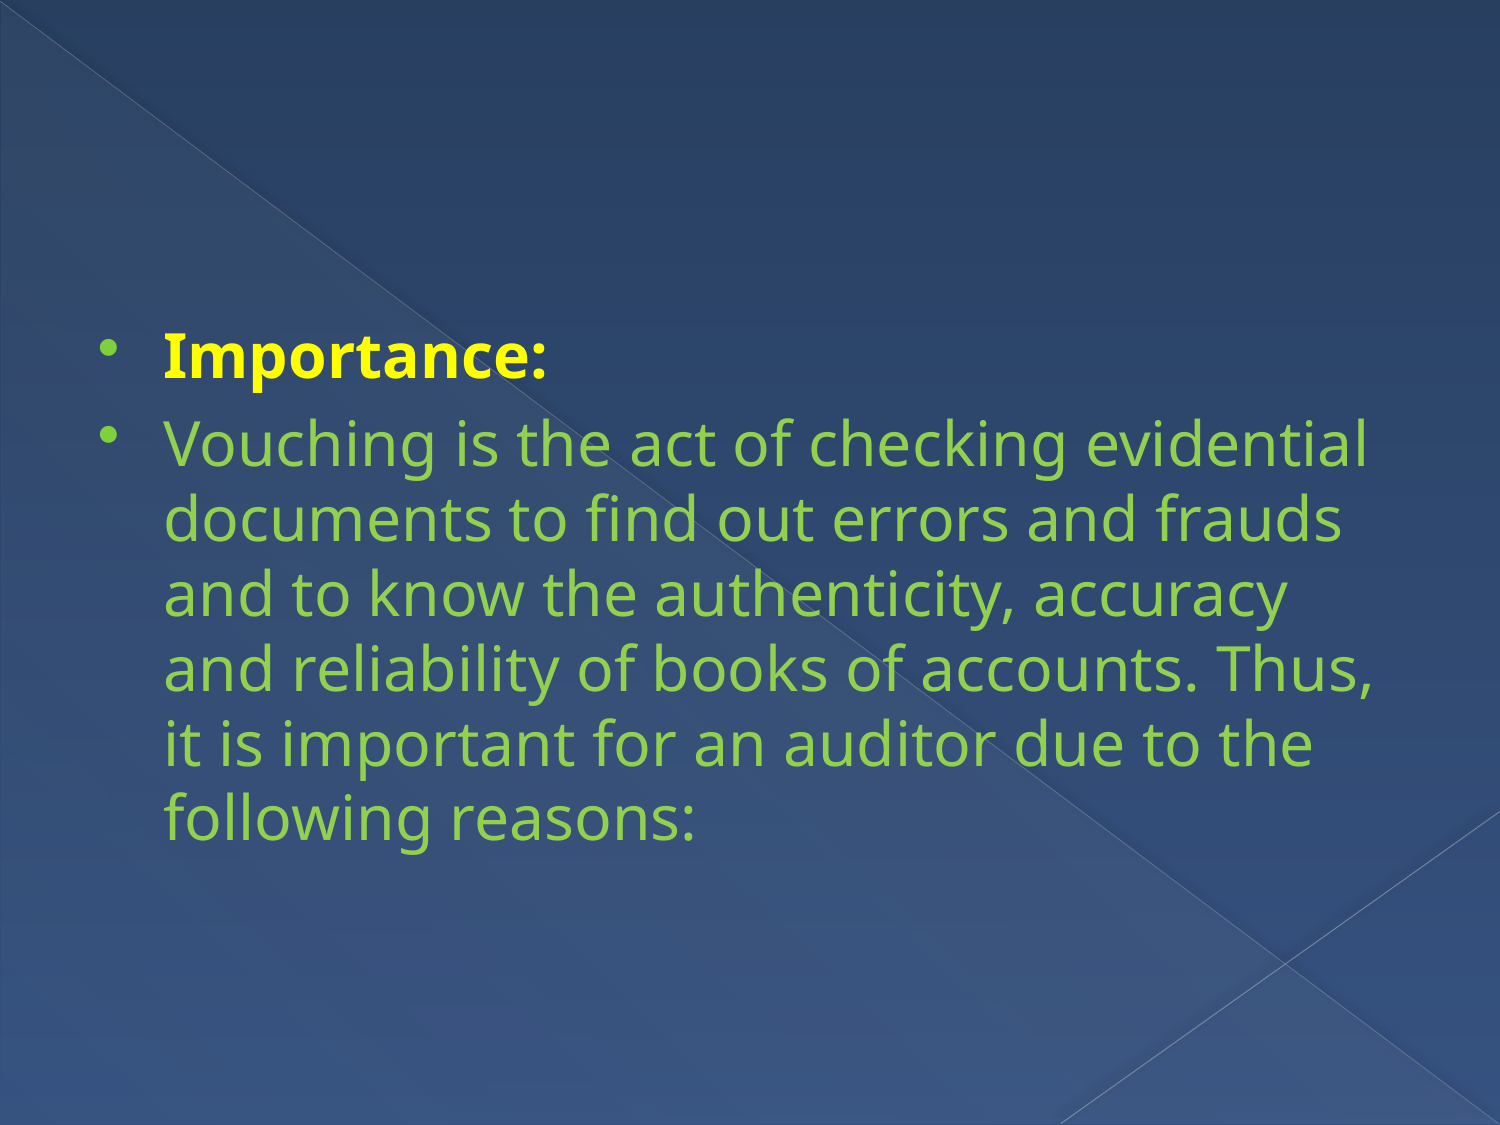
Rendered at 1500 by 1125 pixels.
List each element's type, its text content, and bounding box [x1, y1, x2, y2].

list Importance: Vouching is the act of checking evidential documents to find out errors and frauds and to know the authenticity, accuracy and reliability of books of accounts. Thus, it is important for an auditor due to the following reasons: [75, 308, 1425, 1059]
